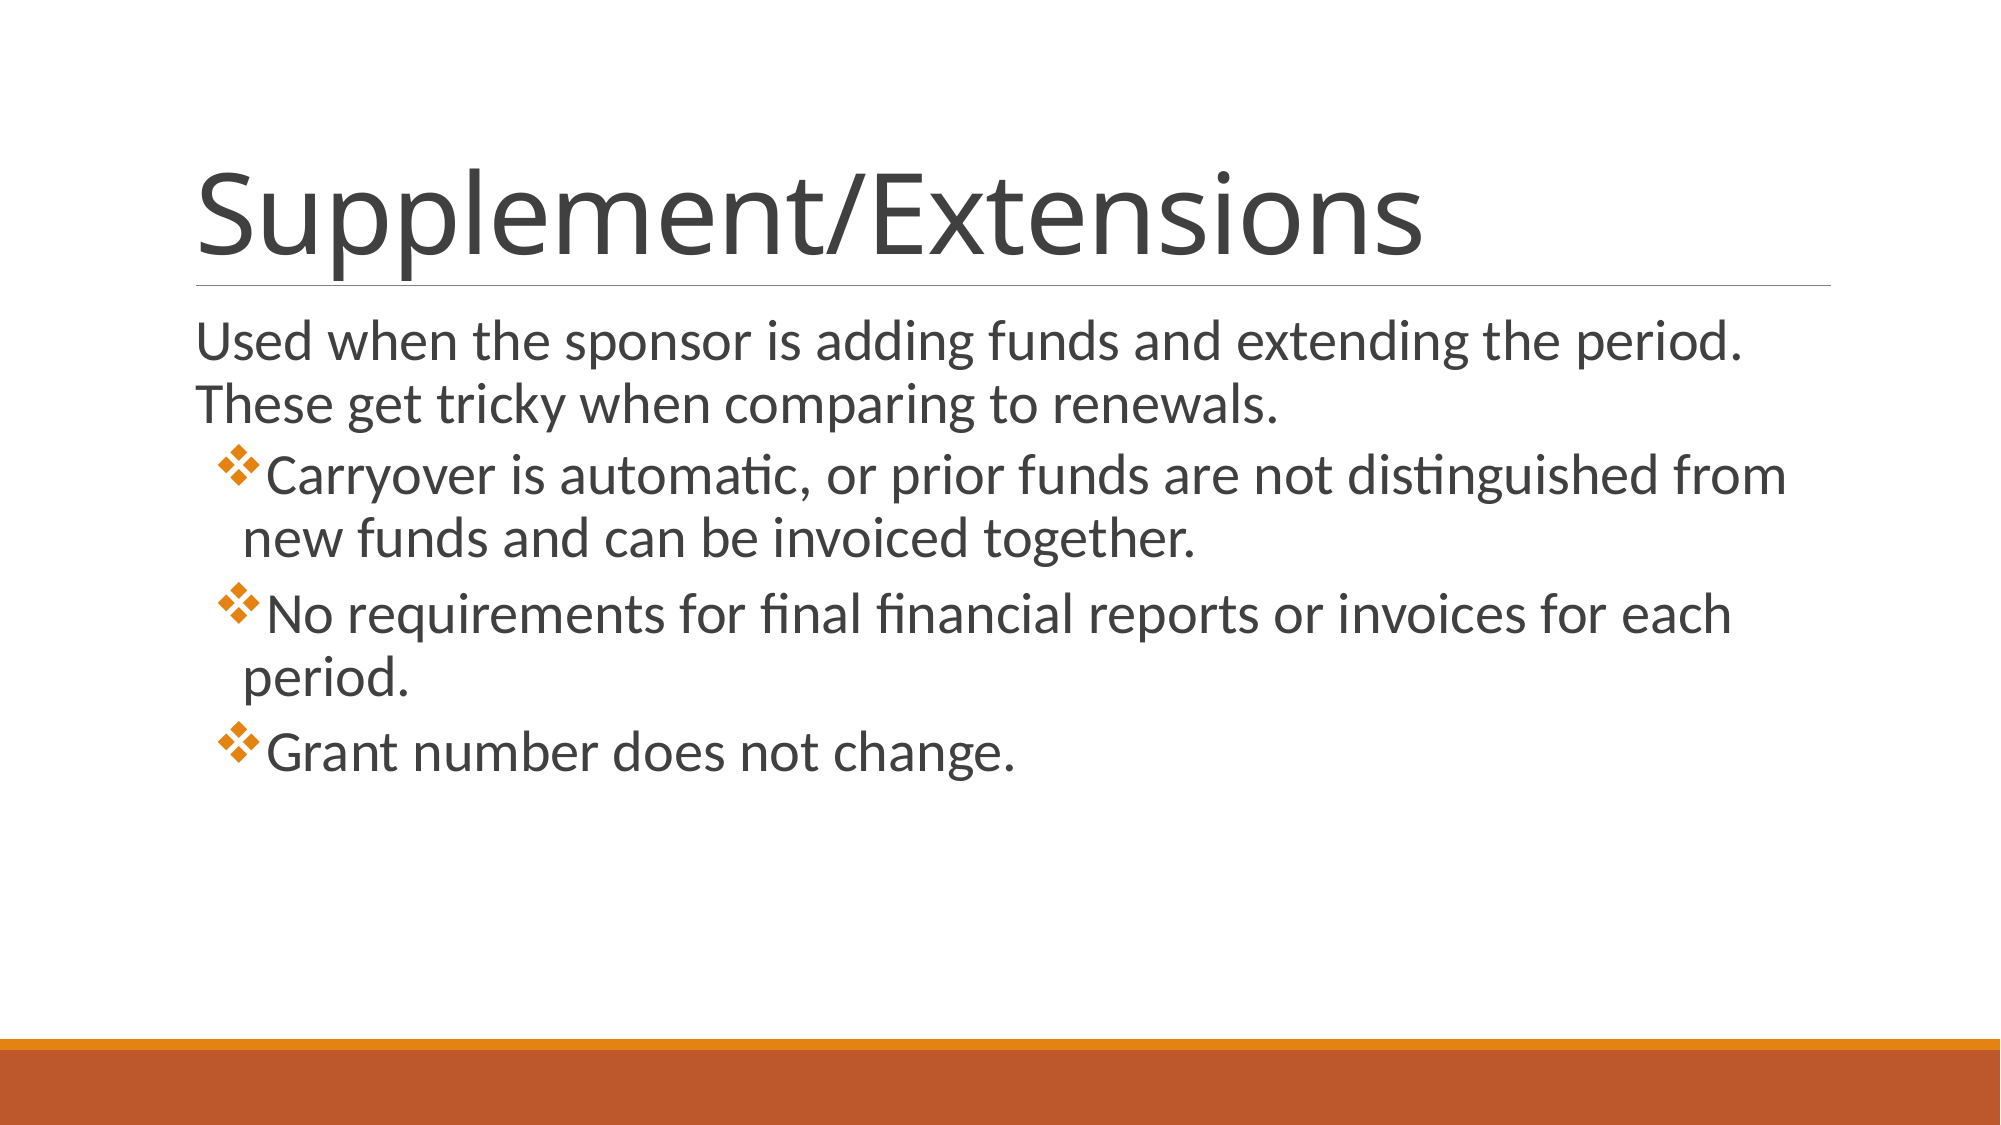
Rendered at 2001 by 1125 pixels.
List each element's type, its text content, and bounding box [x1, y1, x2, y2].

title Supplement/Extensions [180, 47, 1830, 285]
list Used when the sponsor is adding funds and extending the period. These get tricky when comparing to renewals. Carryover is automatic, or prior funds are not distinguished from new funds and can be invoiced together. No requirements for final financial reports or invoices for each period. Grant number does not change. [180, 302, 1830, 963]
